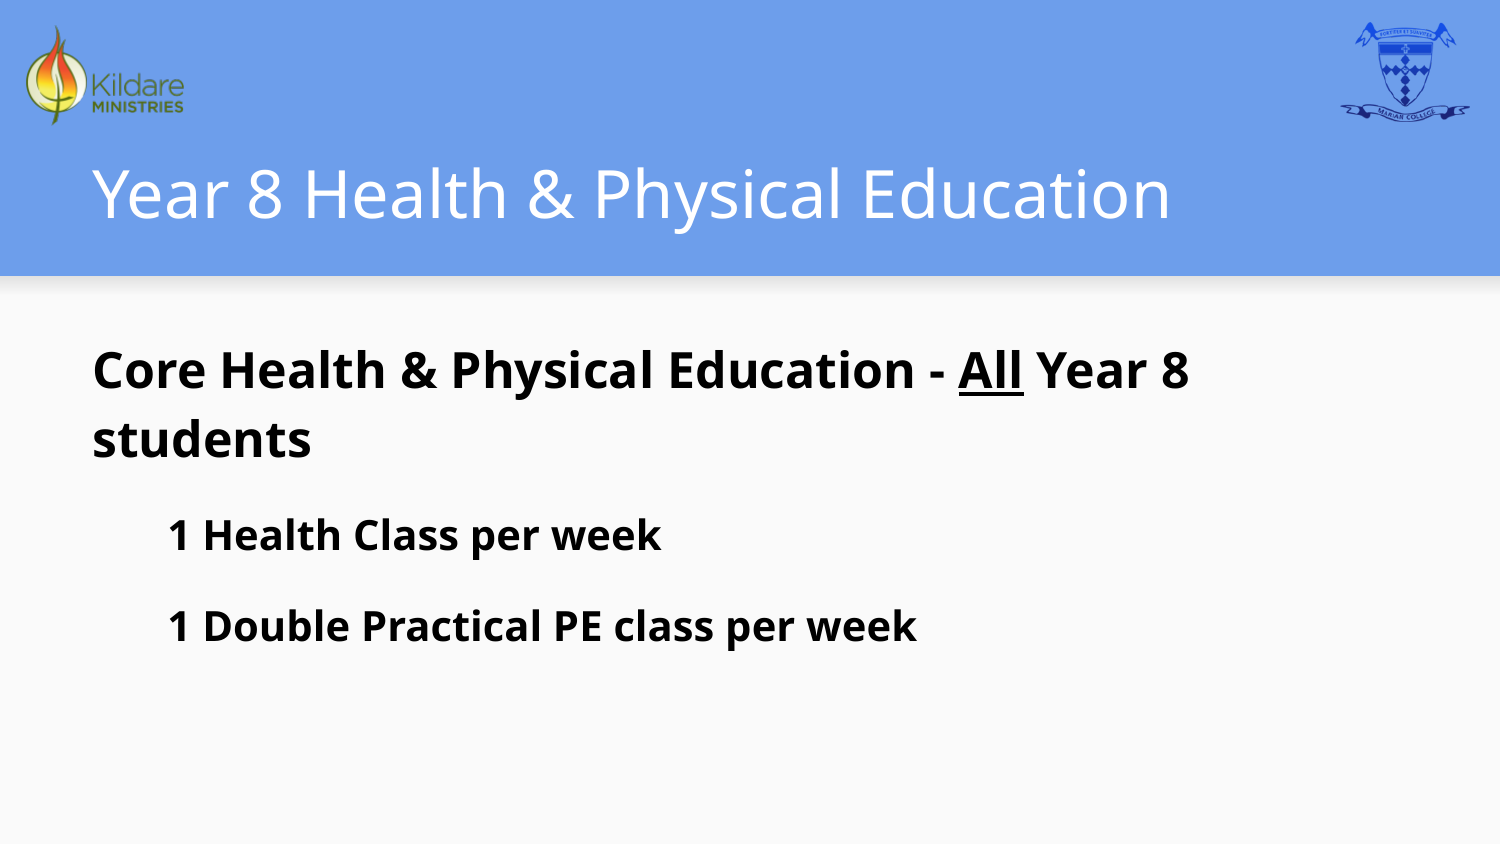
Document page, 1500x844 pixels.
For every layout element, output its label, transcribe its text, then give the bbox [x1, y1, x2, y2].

picture [22, 21, 189, 129]
title Year 8 Health & Physical Education [77, 121, 1427, 248]
list Core Health & Physical Education - All Year 8 students 1 Health Class per week 1 Double Practical PE class per week [77, 314, 1427, 814]
picture [1340, 21, 1470, 122]
